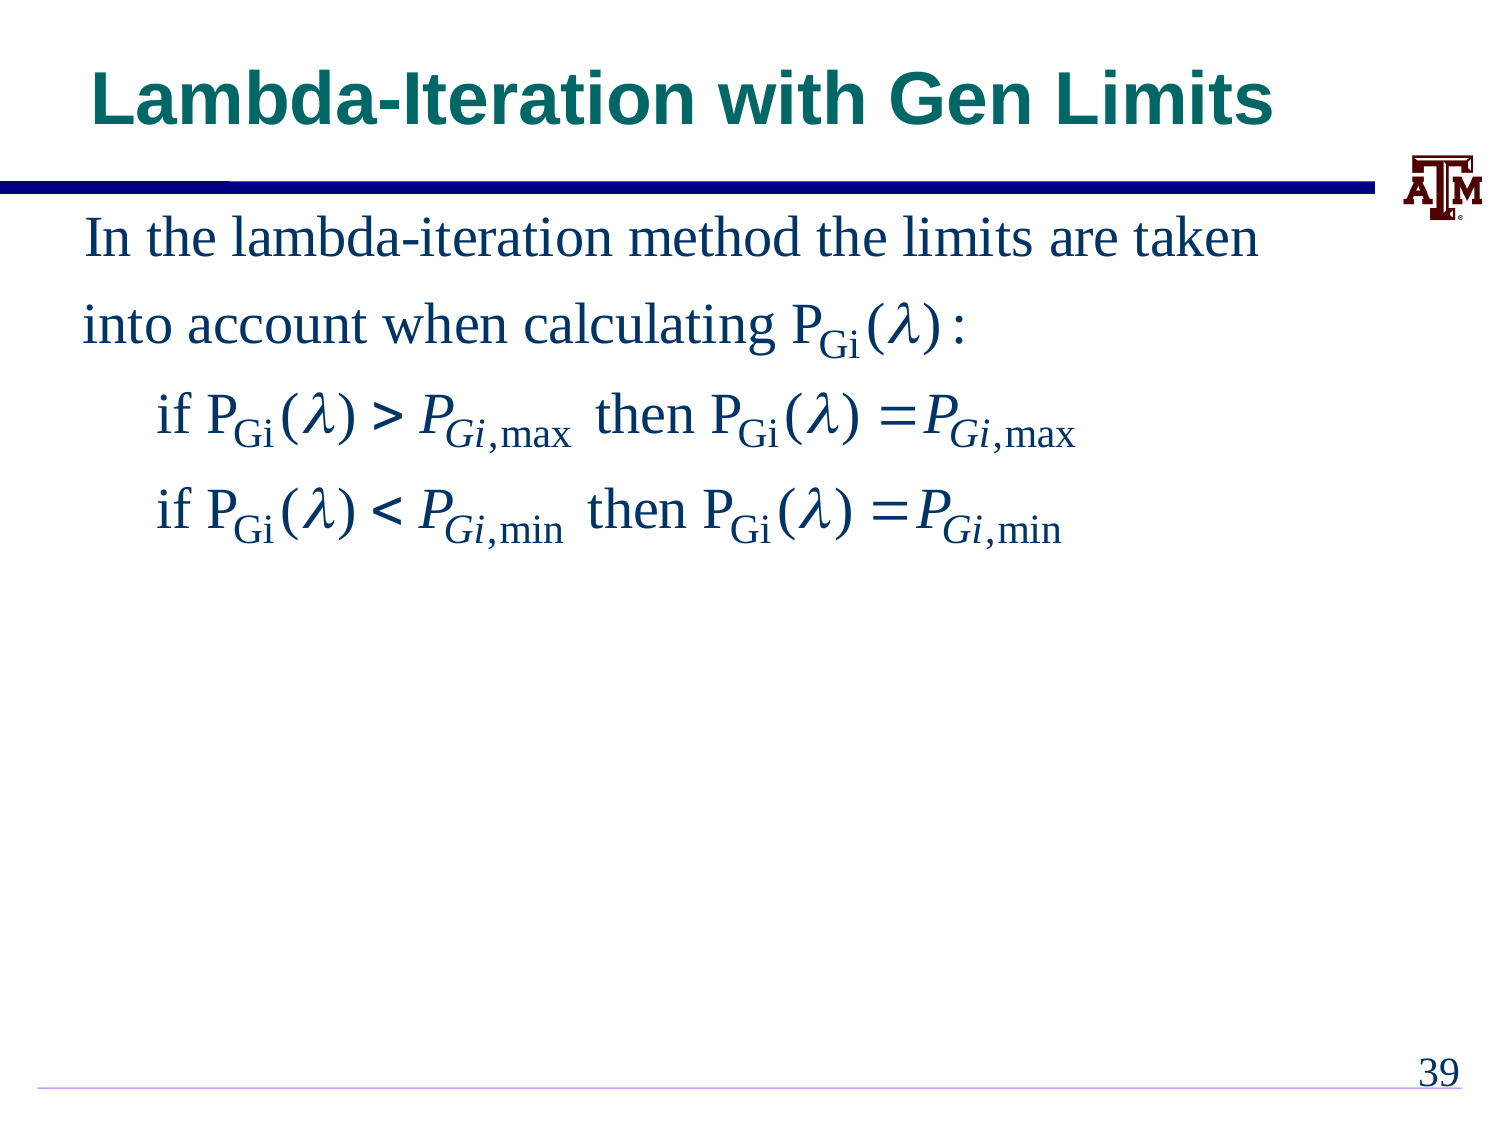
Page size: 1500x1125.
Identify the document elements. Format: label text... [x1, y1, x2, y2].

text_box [74, 209, 1265, 556]
title Lambda-Iteration with Gen Limits [74, 12, 1388, 189]
text_box 38 [1162, 1037, 1475, 1113]
picture [1392, 137, 1493, 238]
